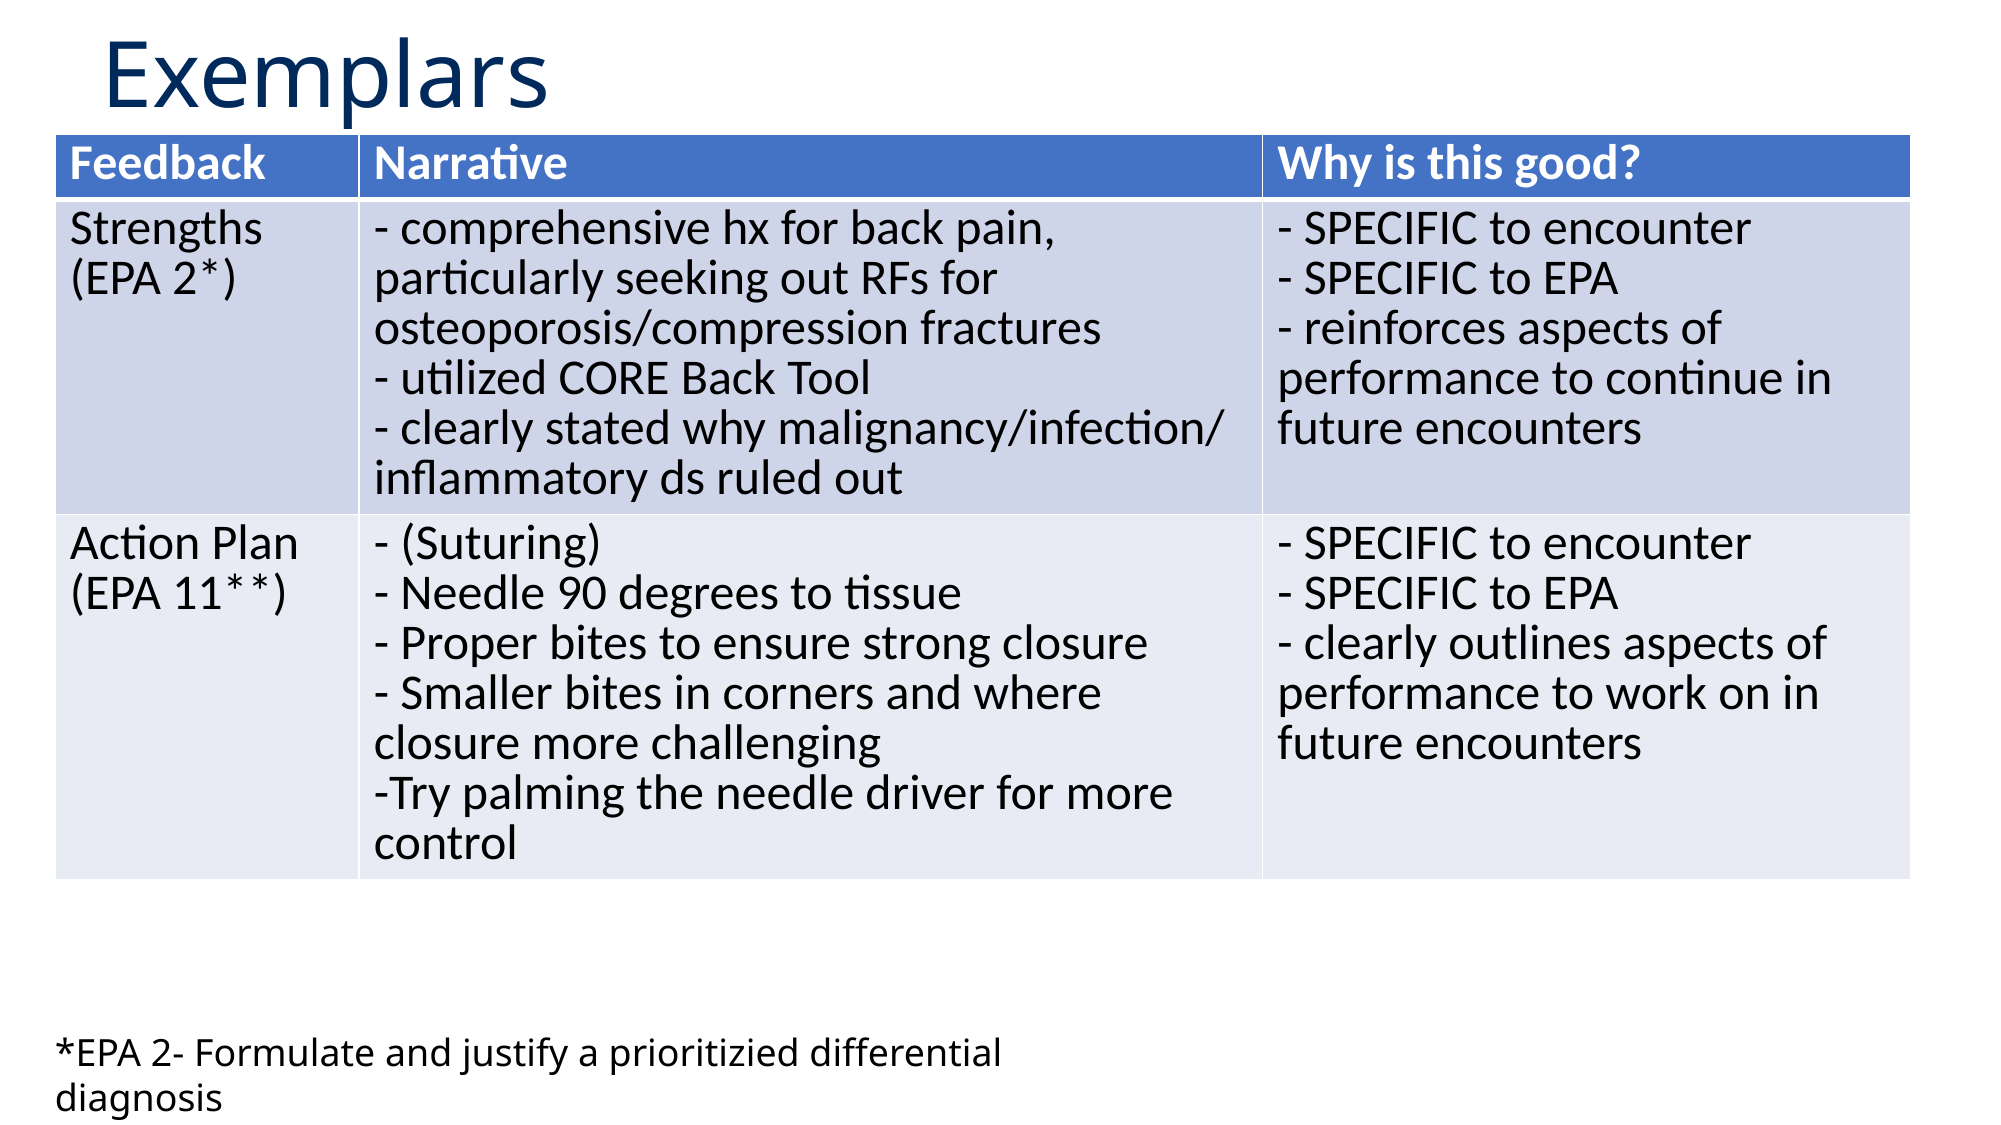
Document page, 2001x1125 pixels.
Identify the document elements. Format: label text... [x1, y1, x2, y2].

text_box *EPA 2- Formulate and justify a prioritizied differential diagnosis **EPA 11- Perform general procedures of a physician [54, 1029, 1071, 1125]
table_cell - SPECIFIC to encounter - SPECIFIC to EPA - clearly outlines aspects of performance to work on in future encounters [1263, 515, 1910, 879]
table_cell Strengths (EPA 2*) [56, 202, 358, 514]
table_cell Action Plan (EPA 11**) [56, 515, 358, 879]
table_cell - (Suturing) - Needle 90 degrees to tissue - Proper bites to ensure strong closure - Smaller bites in corners and where closure more challenging -Try palming the needle driver for more control [360, 515, 1262, 879]
table_header Why is this good? [1263, 135, 1910, 197]
table_header Narrative [360, 135, 1262, 197]
table_cell - SPECIFIC to encounter - SPECIFIC to EPA - reinforces aspects of performance to continue in future encounters [1263, 202, 1910, 514]
table_header Feedback [56, 135, 358, 197]
title Exemplars [86, 0, 1880, 133]
table_cell - comprehensive hx for back pain, particularly seeking out RFs for osteoporosis/compression fractures - utilized CORE Back Tool - clearly stated why malignancy/infection/ inflammatory ds ruled out [360, 202, 1262, 514]
